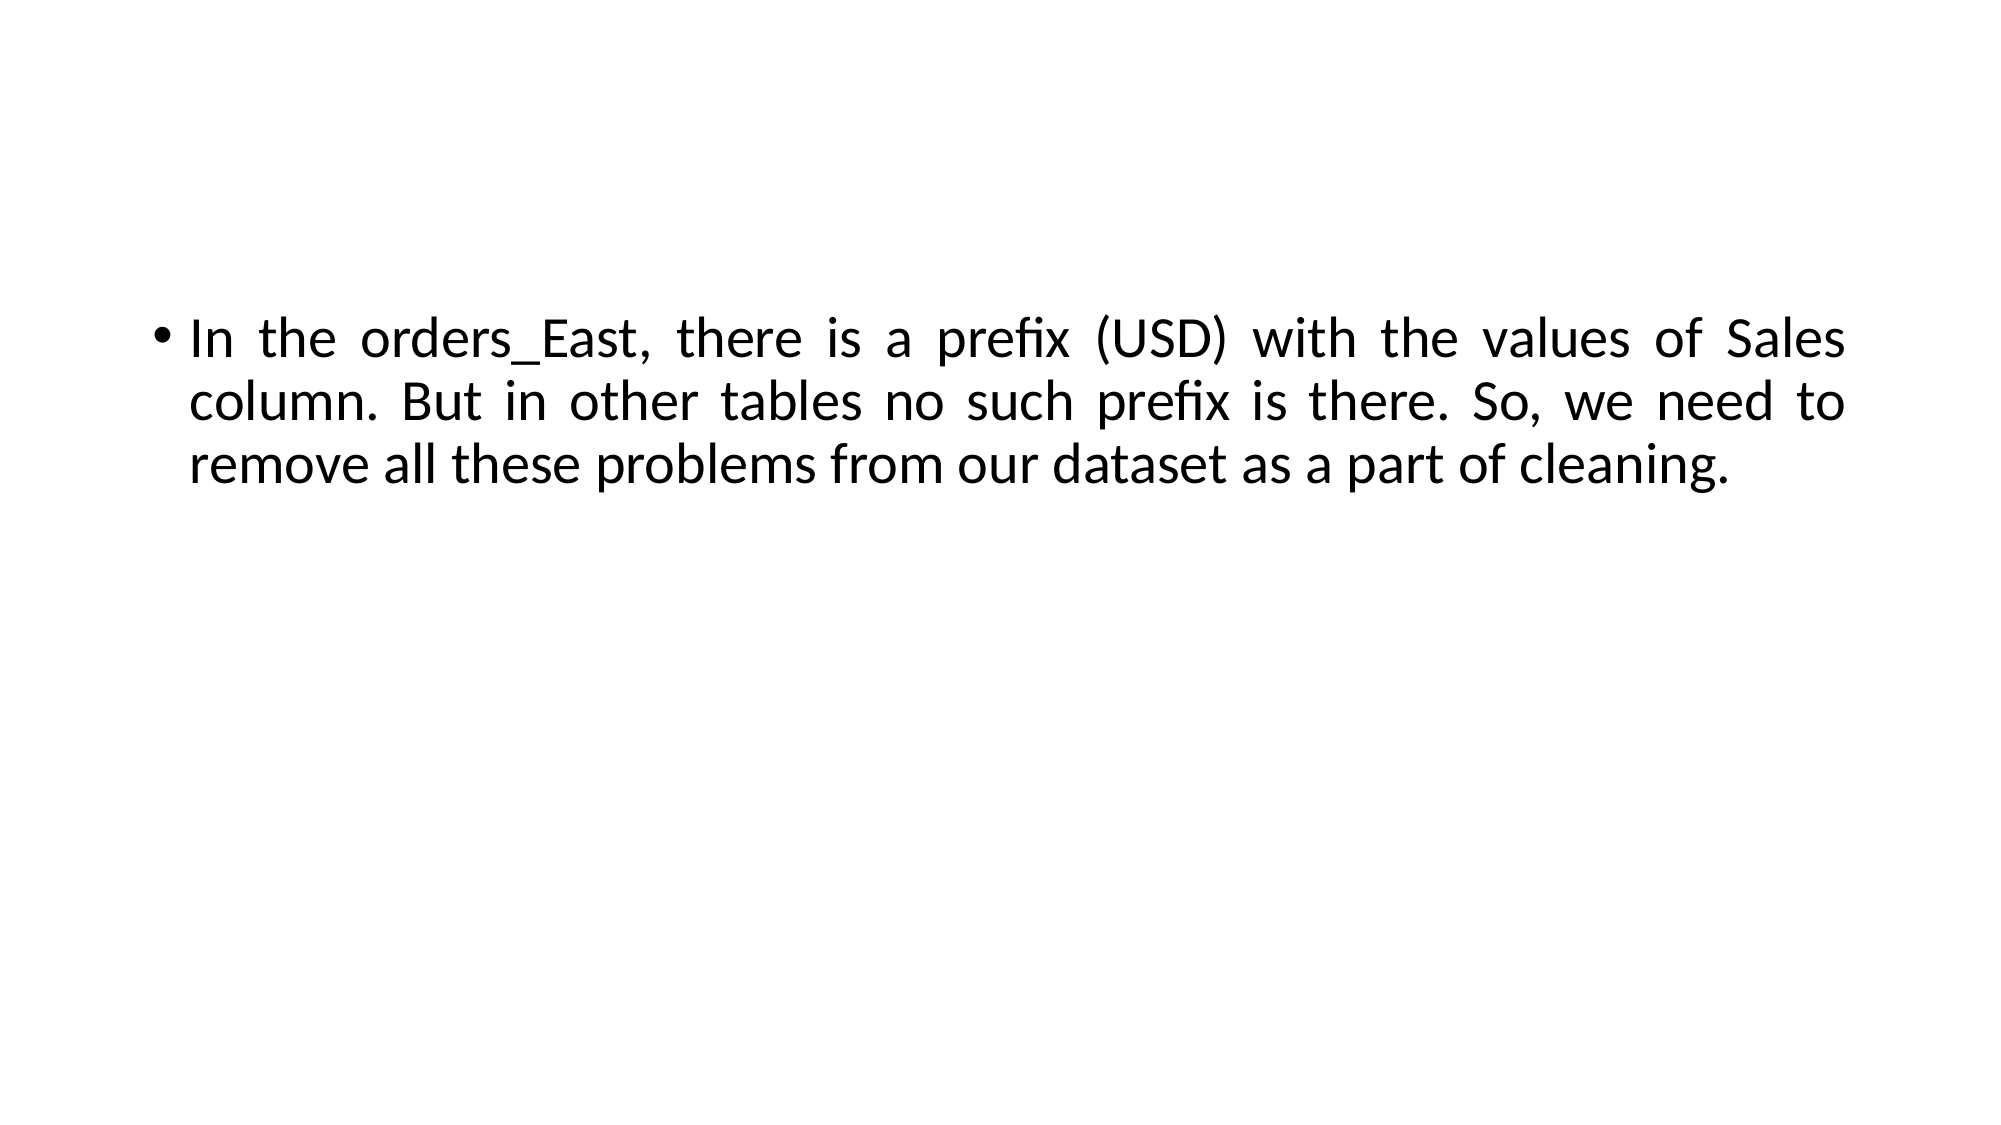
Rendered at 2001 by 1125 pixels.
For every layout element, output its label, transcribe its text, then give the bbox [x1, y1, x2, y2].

list In the orders_East, there is a prefix (USD) with the values of Sales column. But in other tables no such prefix is there. So, we need to remove all these problems from our dataset as a part of cleaning. [137, 299, 1863, 1014]
